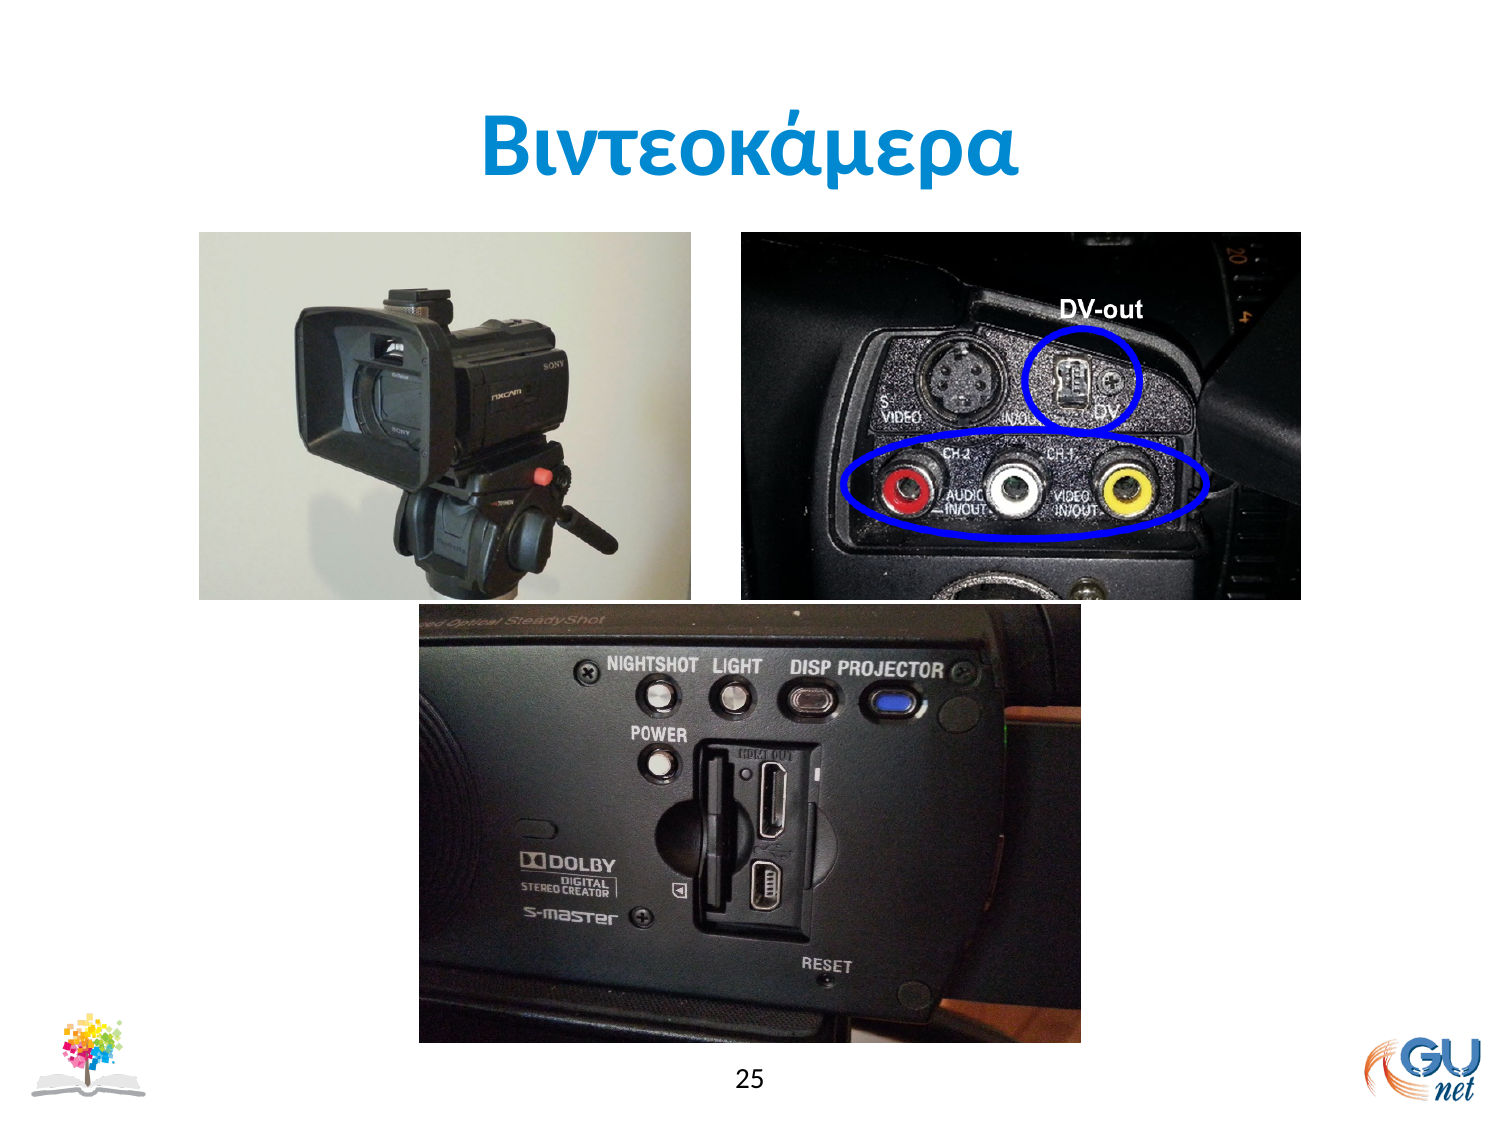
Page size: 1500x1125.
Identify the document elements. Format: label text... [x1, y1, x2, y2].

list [198, 232, 1302, 601]
picture [418, 603, 1081, 1043]
slide_number 25 [17, 1046, 1483, 1107]
picture [1359, 1030, 1486, 1108]
picture [29, 1007, 148, 1046]
title Βιντεοκάμερα [74, 44, 1426, 233]
